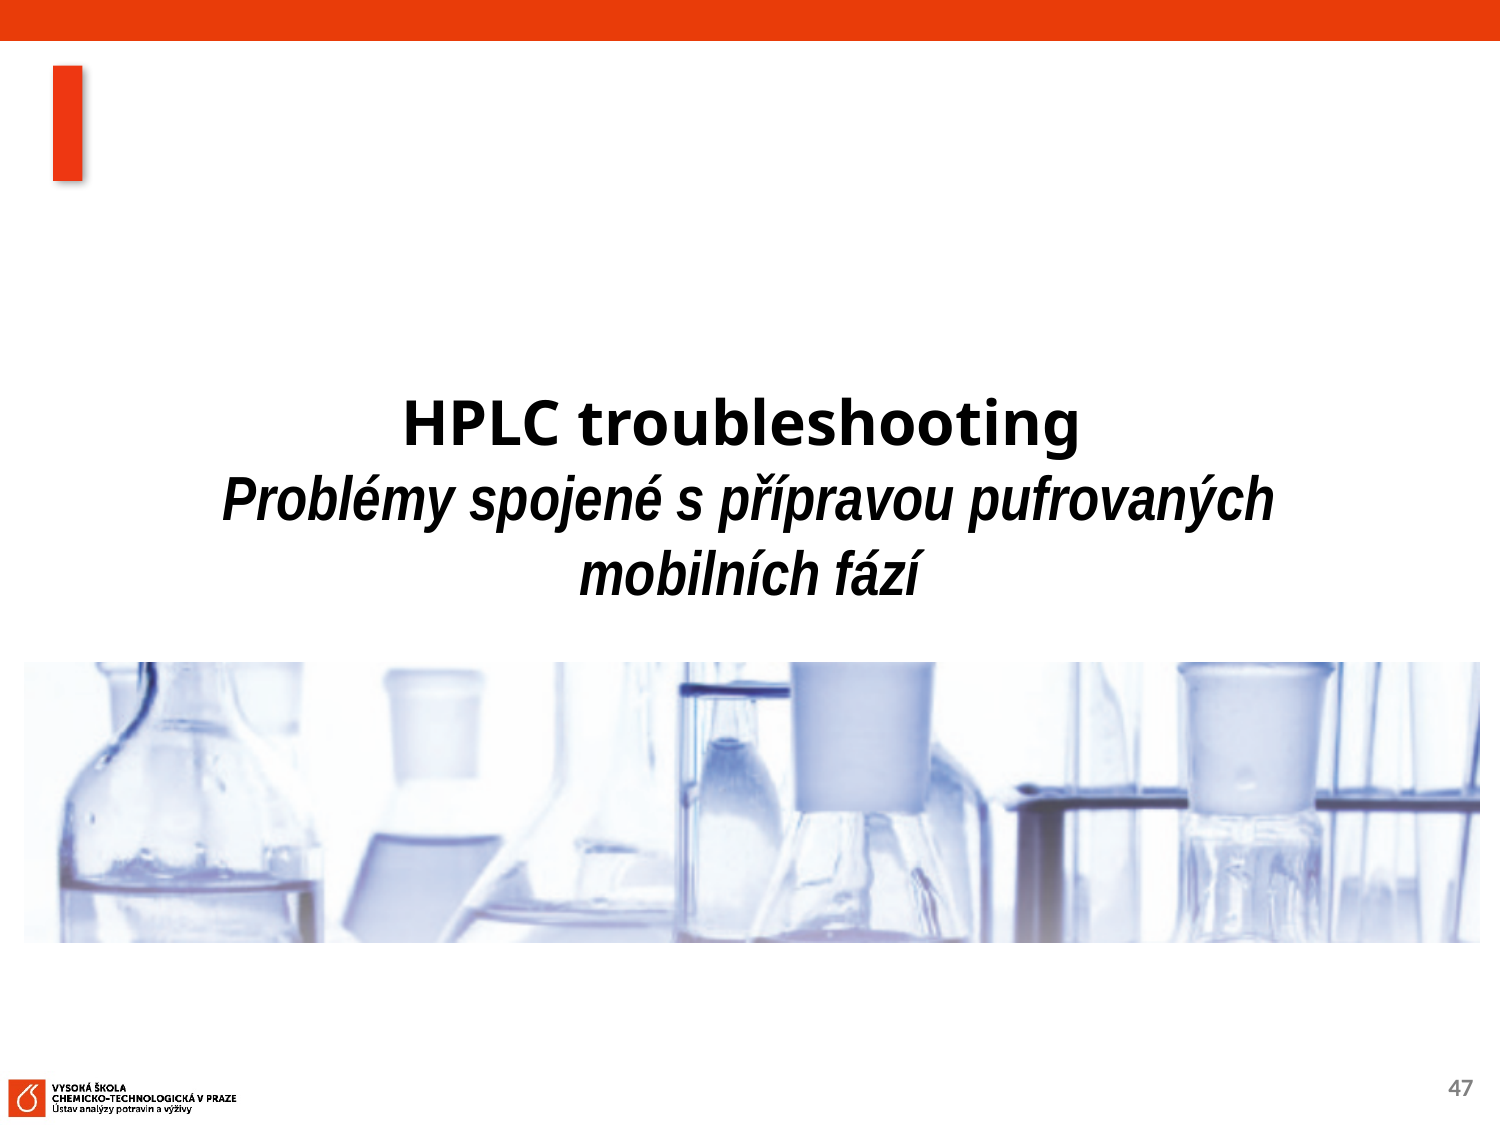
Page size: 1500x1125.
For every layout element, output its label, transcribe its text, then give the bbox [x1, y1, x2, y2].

picture [0, 1071, 244, 1125]
picture [24, 662, 1480, 943]
text_box HPLC troubleshooting Problémy spojené s přípravou pufrovaných mobilních fází [112, 375, 1388, 617]
